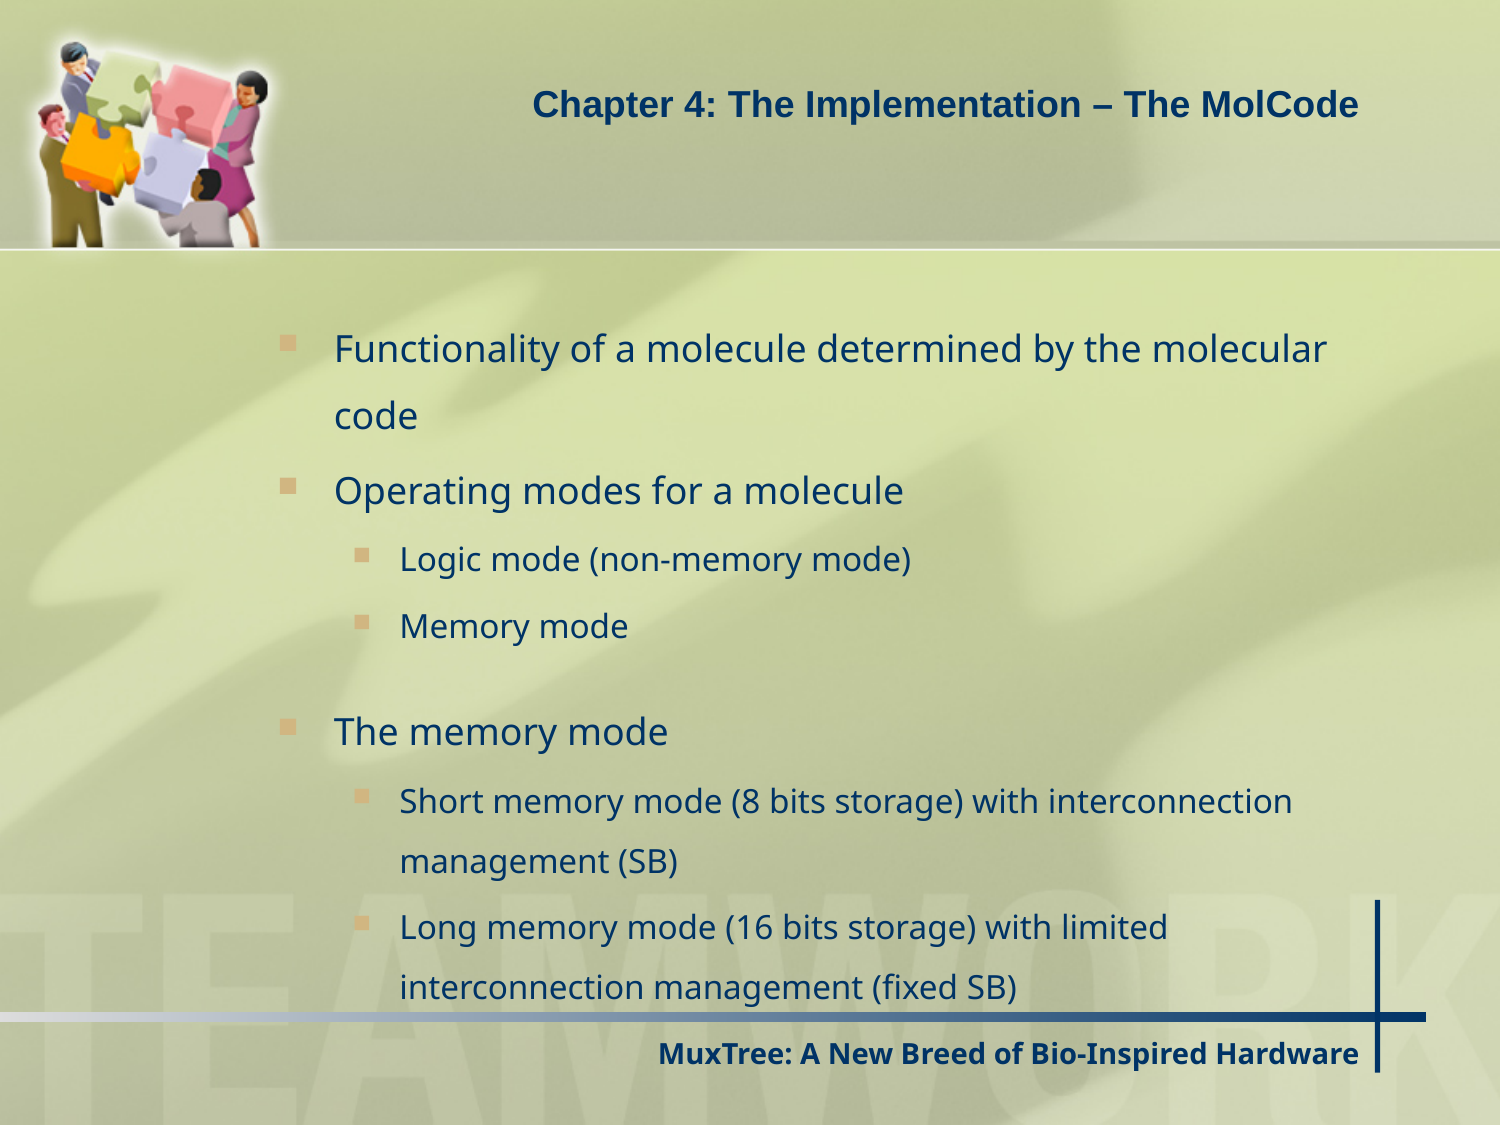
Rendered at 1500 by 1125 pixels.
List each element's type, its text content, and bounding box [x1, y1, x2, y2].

text_box Chapter 4: The Implementation – The MolCode [24, 62, 1375, 143]
picture [0, 0, 1500, 1125]
title MuxTree: A New Breed of Bio-Inspired Hardware [24, 1022, 1376, 1093]
list Functionality of a molecule determined by the molecular code Operating modes for a molecule Logic mode (non-memory mode) Memory mode The memory mode Short memory mode (8 bits storage) with interconnection management (SB) Long memory mode (16 bits storage) with limited interconnection management (fixed SB) [262, 294, 1376, 1020]
text_box [1374, 899, 1381, 1073]
text_box [0, 1012, 1374, 1022]
text_box [1381, 1012, 1426, 1022]
